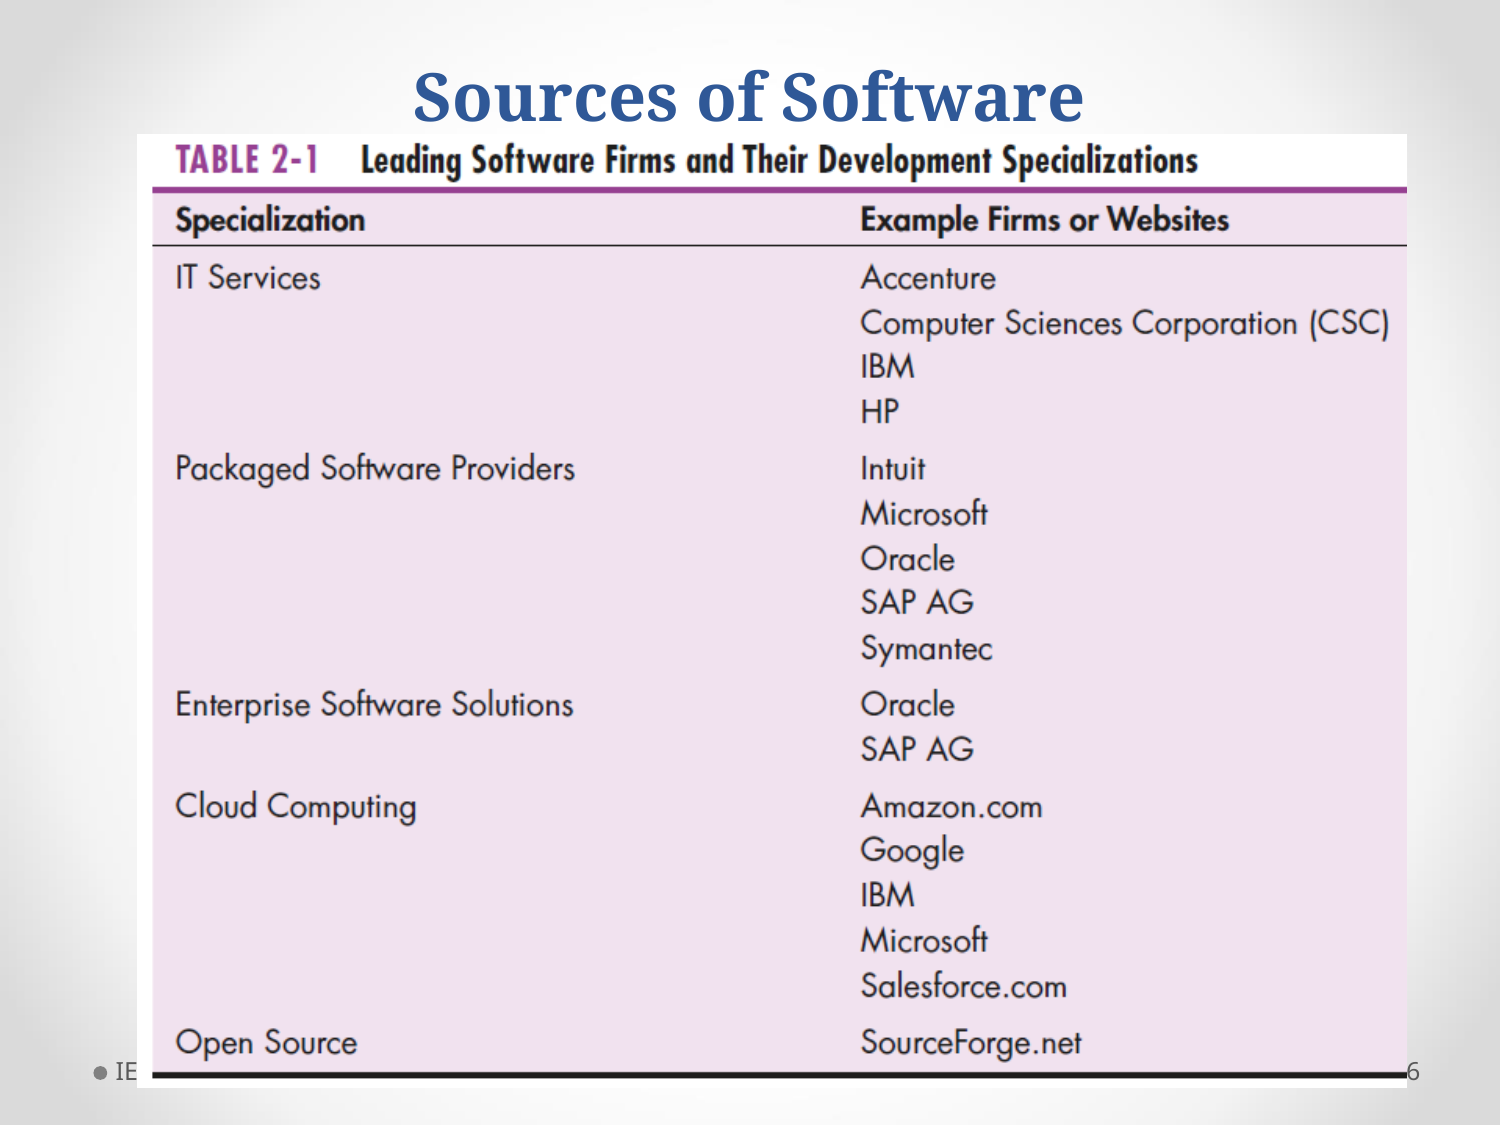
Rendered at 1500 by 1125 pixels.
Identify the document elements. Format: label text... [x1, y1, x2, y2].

title Sources of Software [75, 24, 1425, 143]
footer IE462 [108, 1042, 576, 1103]
picture [0, 0, 1500, 1125]
slide_number 6 [1401, 1042, 1494, 1103]
